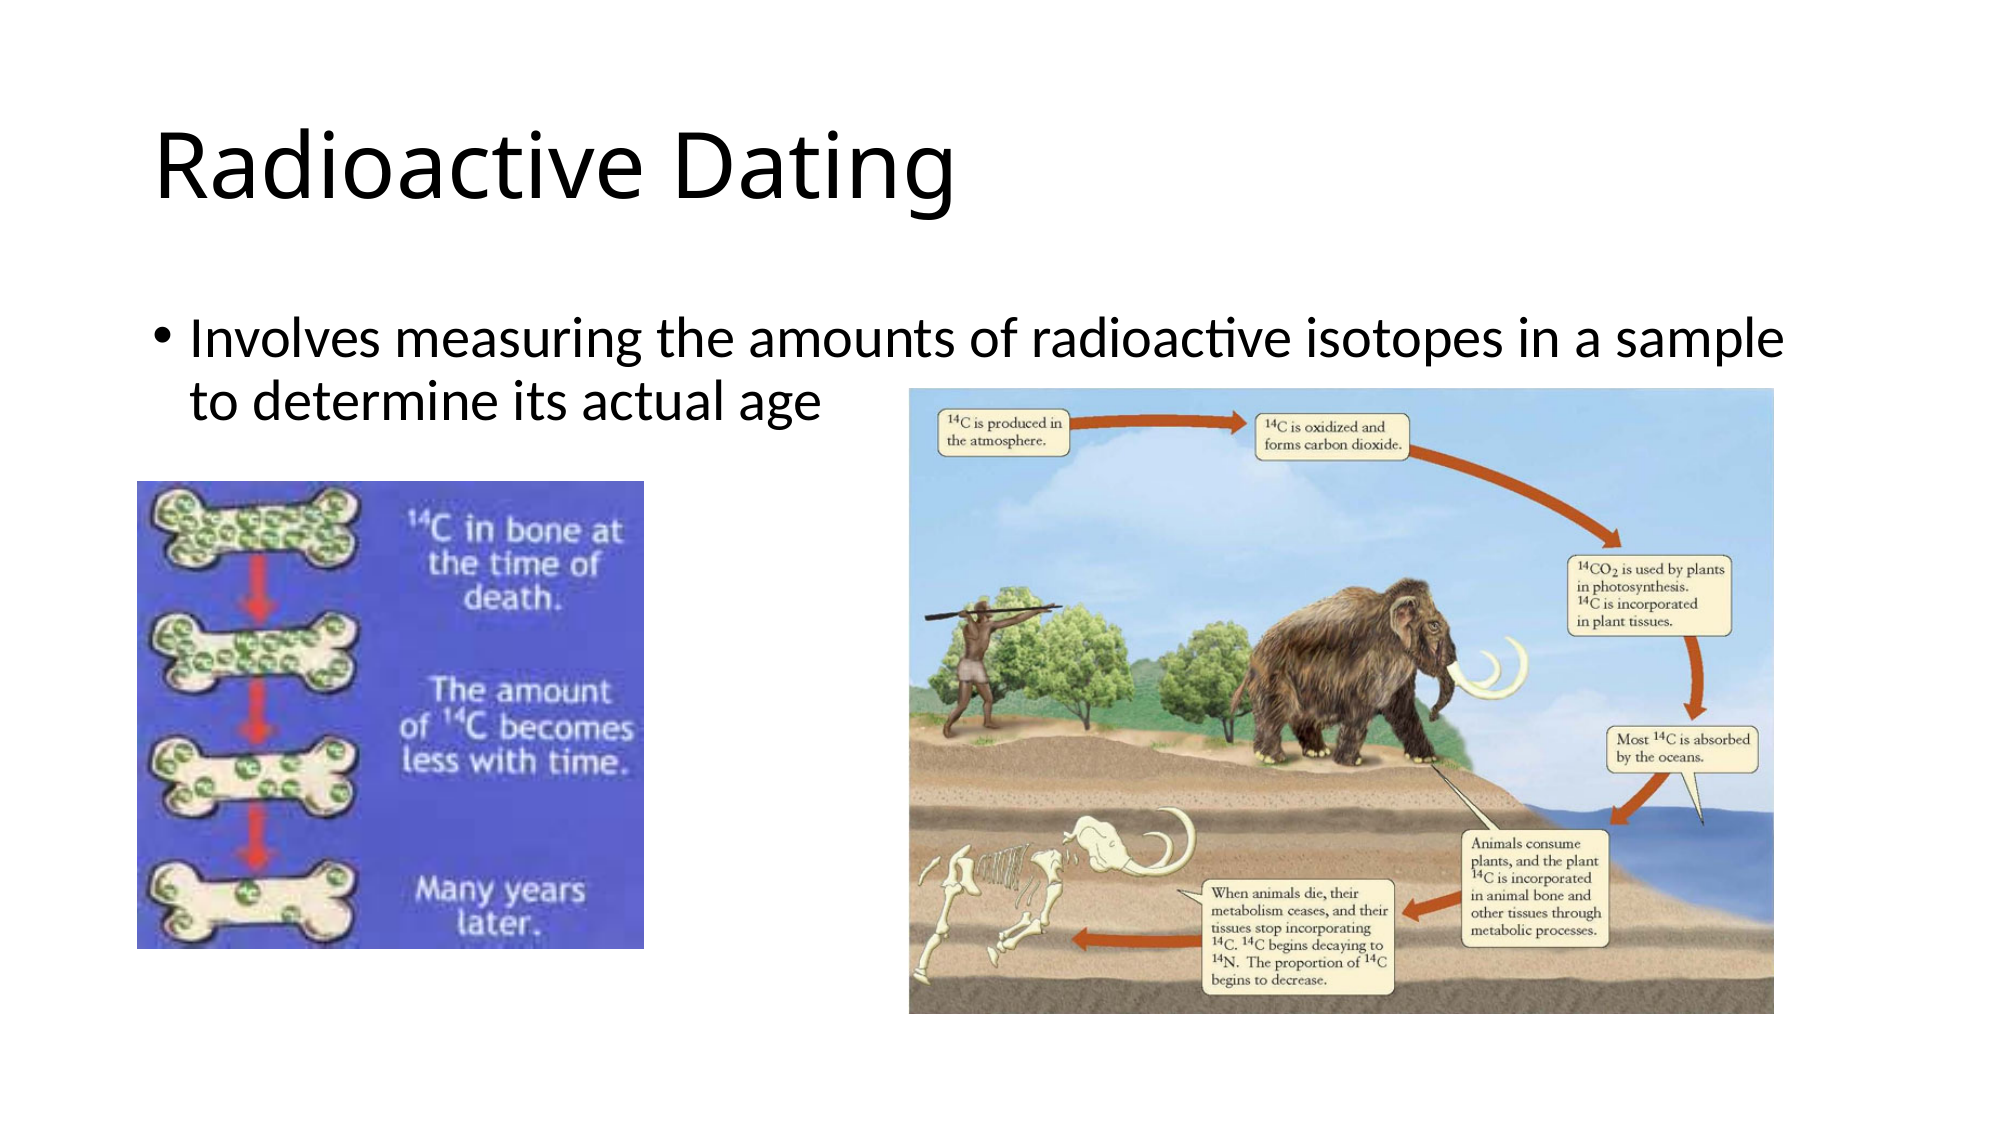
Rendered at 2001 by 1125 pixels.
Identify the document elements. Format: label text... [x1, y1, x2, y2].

title Radioactive Dating [137, 59, 1863, 278]
picture [137, 481, 644, 949]
picture [908, 388, 1774, 1014]
list Involves measuring the amounts of radioactive isotopes in a sample to determine its actual age [137, 299, 1863, 1014]
